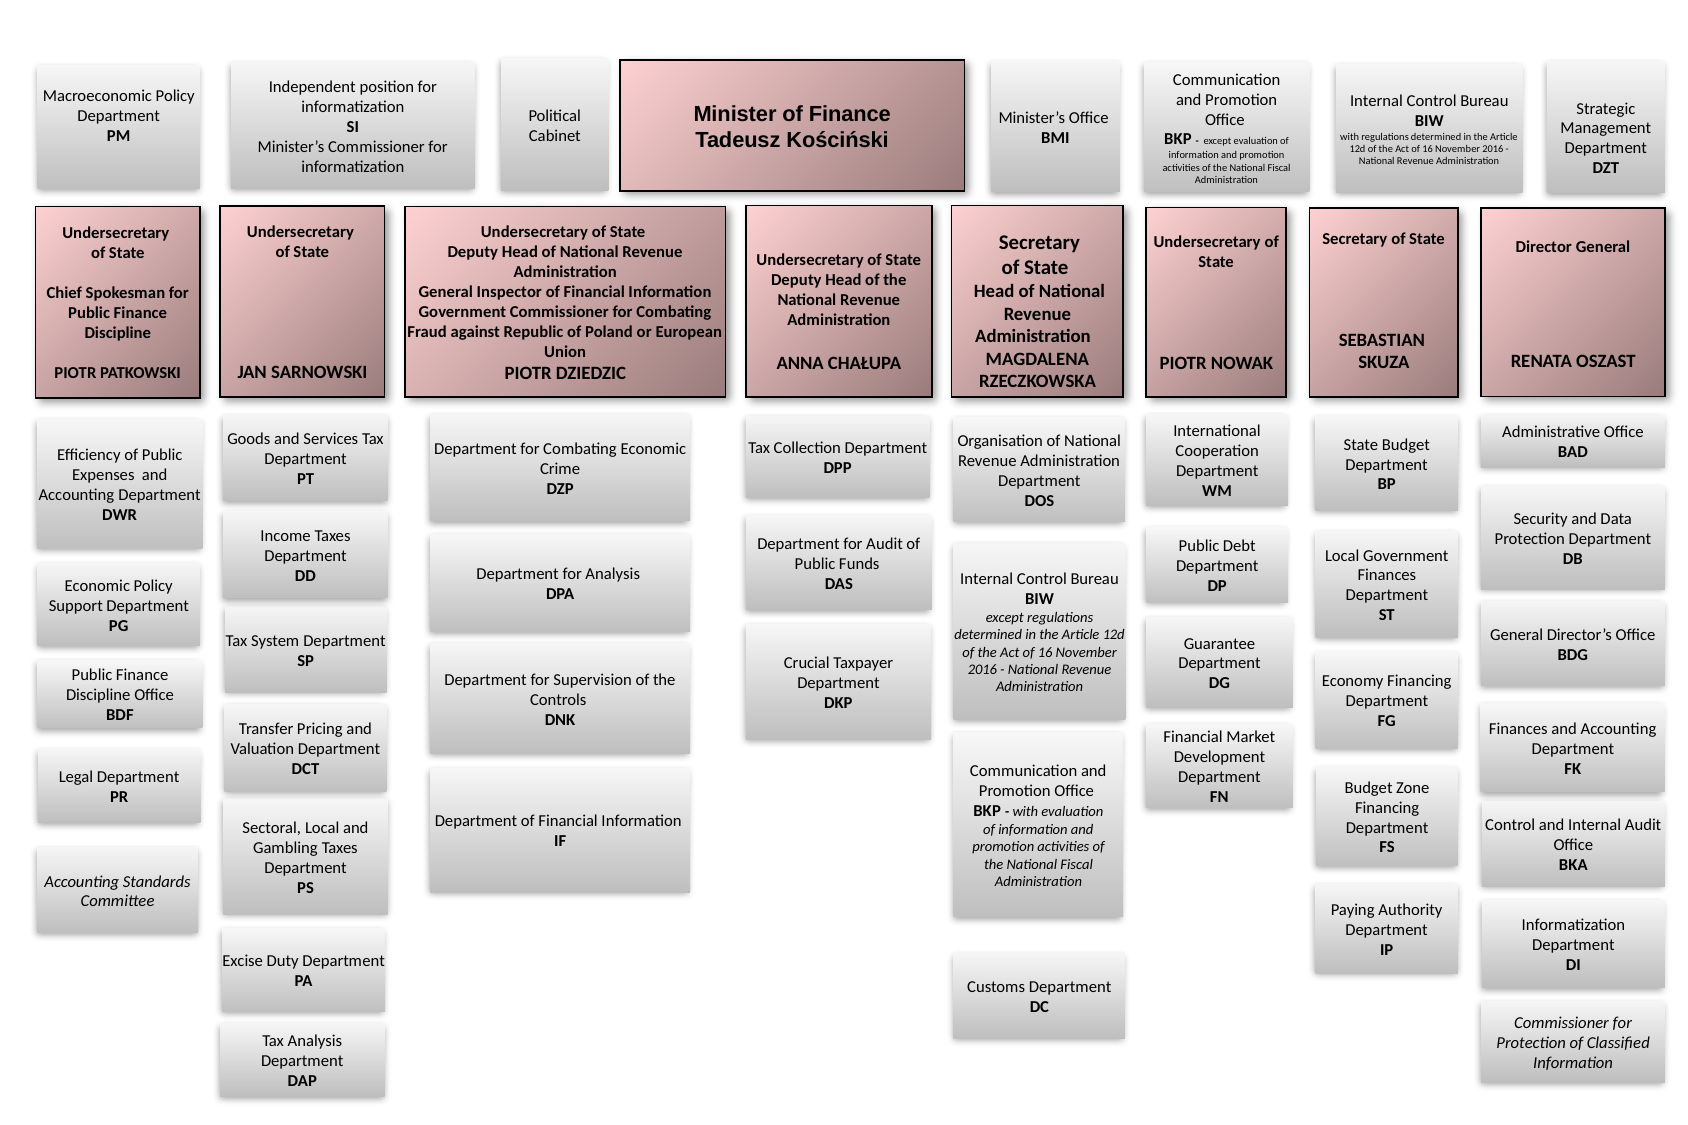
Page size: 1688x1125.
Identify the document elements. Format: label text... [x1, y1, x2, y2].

text_box Transfer Pricing and Valuation Department DCT [224, 704, 387, 792]
text_box Legal Department PR [37, 748, 201, 823]
text_box Undersecretary of State JAN SARNOWSKI [220, 205, 385, 398]
text_box Income Taxes Department DD [223, 511, 388, 598]
text_box Political Cabinet [501, 58, 609, 191]
text_box Excise Duty Department PA [222, 928, 386, 1012]
text_box Tax Collection Department DPP [745, 416, 930, 498]
text_box General Director’s Office BDG [1480, 601, 1665, 686]
text_box Accounting Standards Committee [37, 847, 199, 933]
text_box Internal Control Bureau BIW with regulations determined in the Article 12d of the Act of 16 November 2016 - National Revenue Administration [1336, 64, 1523, 193]
text_box Macroeconomic Policy Department PM [37, 65, 200, 189]
text_box Department for Analysis DPA [430, 534, 691, 632]
text_box Financial Market Development Department FN [1145, 724, 1293, 808]
text_box Strategic Management Department DZT [1546, 61, 1665, 193]
text_box Secretary of State Head of National Revenue Administration MAGDALENA RZECZKOWSKA [951, 205, 1124, 397]
text_box Paying Authority Department IP [1315, 884, 1458, 974]
text_box Minister of Finance Tadeusz Kościński [619, 59, 965, 191]
text_box Secretary of State SEBASTIAN SKUZA [1309, 207, 1458, 397]
text_box Director General RENATA OSZAST [1481, 208, 1666, 397]
text_box Undersecretary of State Deputy Head of National Revenue Administration General Inspector of Financial Information Government Commissioner for Combating Fraud against Republic of Poland or European Union PIOTR DZIEDZIC [404, 206, 726, 397]
text_box Goods and Services Tax Department PT [223, 415, 388, 501]
text_box Department of Financial Information IF [430, 768, 691, 893]
text_box Budget Zone Financing Department FS [1316, 766, 1458, 866]
text_box Crucial Taxpayer Department DKP [745, 624, 932, 740]
text_box Public Finance Discipline Office BDF [37, 660, 203, 728]
text_box Communication and Promotion Office BKP - except evaluation of information and promotion activities of the National Fiscal Administration [1144, 62, 1310, 192]
text_box International Cooperation Department WM [1146, 414, 1289, 506]
text_box Tax Analysis Department DAP [220, 1023, 385, 1097]
text_box Finances and Accounting Department FK [1480, 703, 1665, 792]
text_box Minister’s Office BMI [991, 60, 1120, 192]
text_box Administrative Office BAD [1480, 415, 1665, 468]
text_box Independent position for informatization SI Minister’s Commissioner for informatization [231, 62, 475, 189]
text_box Undersecretary of State Chief Spokesman for Public Finance Discipline PIOTR PATKOWSKI [35, 206, 200, 398]
text_box Customs Department DC [953, 953, 1125, 1039]
text_box Undersecretary of State Deputy Head of the National Revenue Administration ANNA CHAŁUPA [745, 205, 932, 397]
text_box Sectoral, Local and Gambling Taxes Department PS [223, 798, 388, 915]
text_box Internal Control Bureau BIW except regulations determined in the Article 12d of the Act of 16 November 2016 - National Revenue Administration [953, 543, 1126, 720]
text_box Security and Data Protection Department DB [1480, 486, 1665, 590]
text_box Local Government Finances Department ST [1315, 531, 1458, 638]
text_box Commissioner for Protection of Classified Information [1481, 1001, 1666, 1083]
text_box State Budget Department BP [1315, 415, 1458, 511]
text_box Guarantee Department DG [1146, 617, 1293, 708]
text_box Undersecretary of State PIOTR NOWAK [1146, 207, 1287, 397]
text_box Economic Policy Support Department PG [37, 563, 200, 646]
text_box Department for Audit of Public Funds DAS [745, 515, 932, 610]
text_box Control and Internal Audit Office BKA [1481, 801, 1665, 887]
text_box Department for Supervision of the Controls DNK [430, 643, 691, 754]
text_box Economy Financing Department FG [1315, 651, 1458, 749]
text_box Department for Combating Economic Crime DZP [430, 414, 691, 521]
text_box Efficiency of Public Expenses and Accounting Department DWR [37, 419, 203, 549]
text_box Public Debt Department DP [1146, 526, 1289, 603]
text_box Tax System Department SP [225, 607, 387, 693]
text_box Informatization Department DI [1481, 900, 1665, 988]
text_box Organisation of National Revenue Administration Department DOS [953, 417, 1125, 522]
text_box Communication and Promotion Office BKP - with evaluation of information and promotion activities of the National Fiscal Administration [953, 732, 1124, 917]
